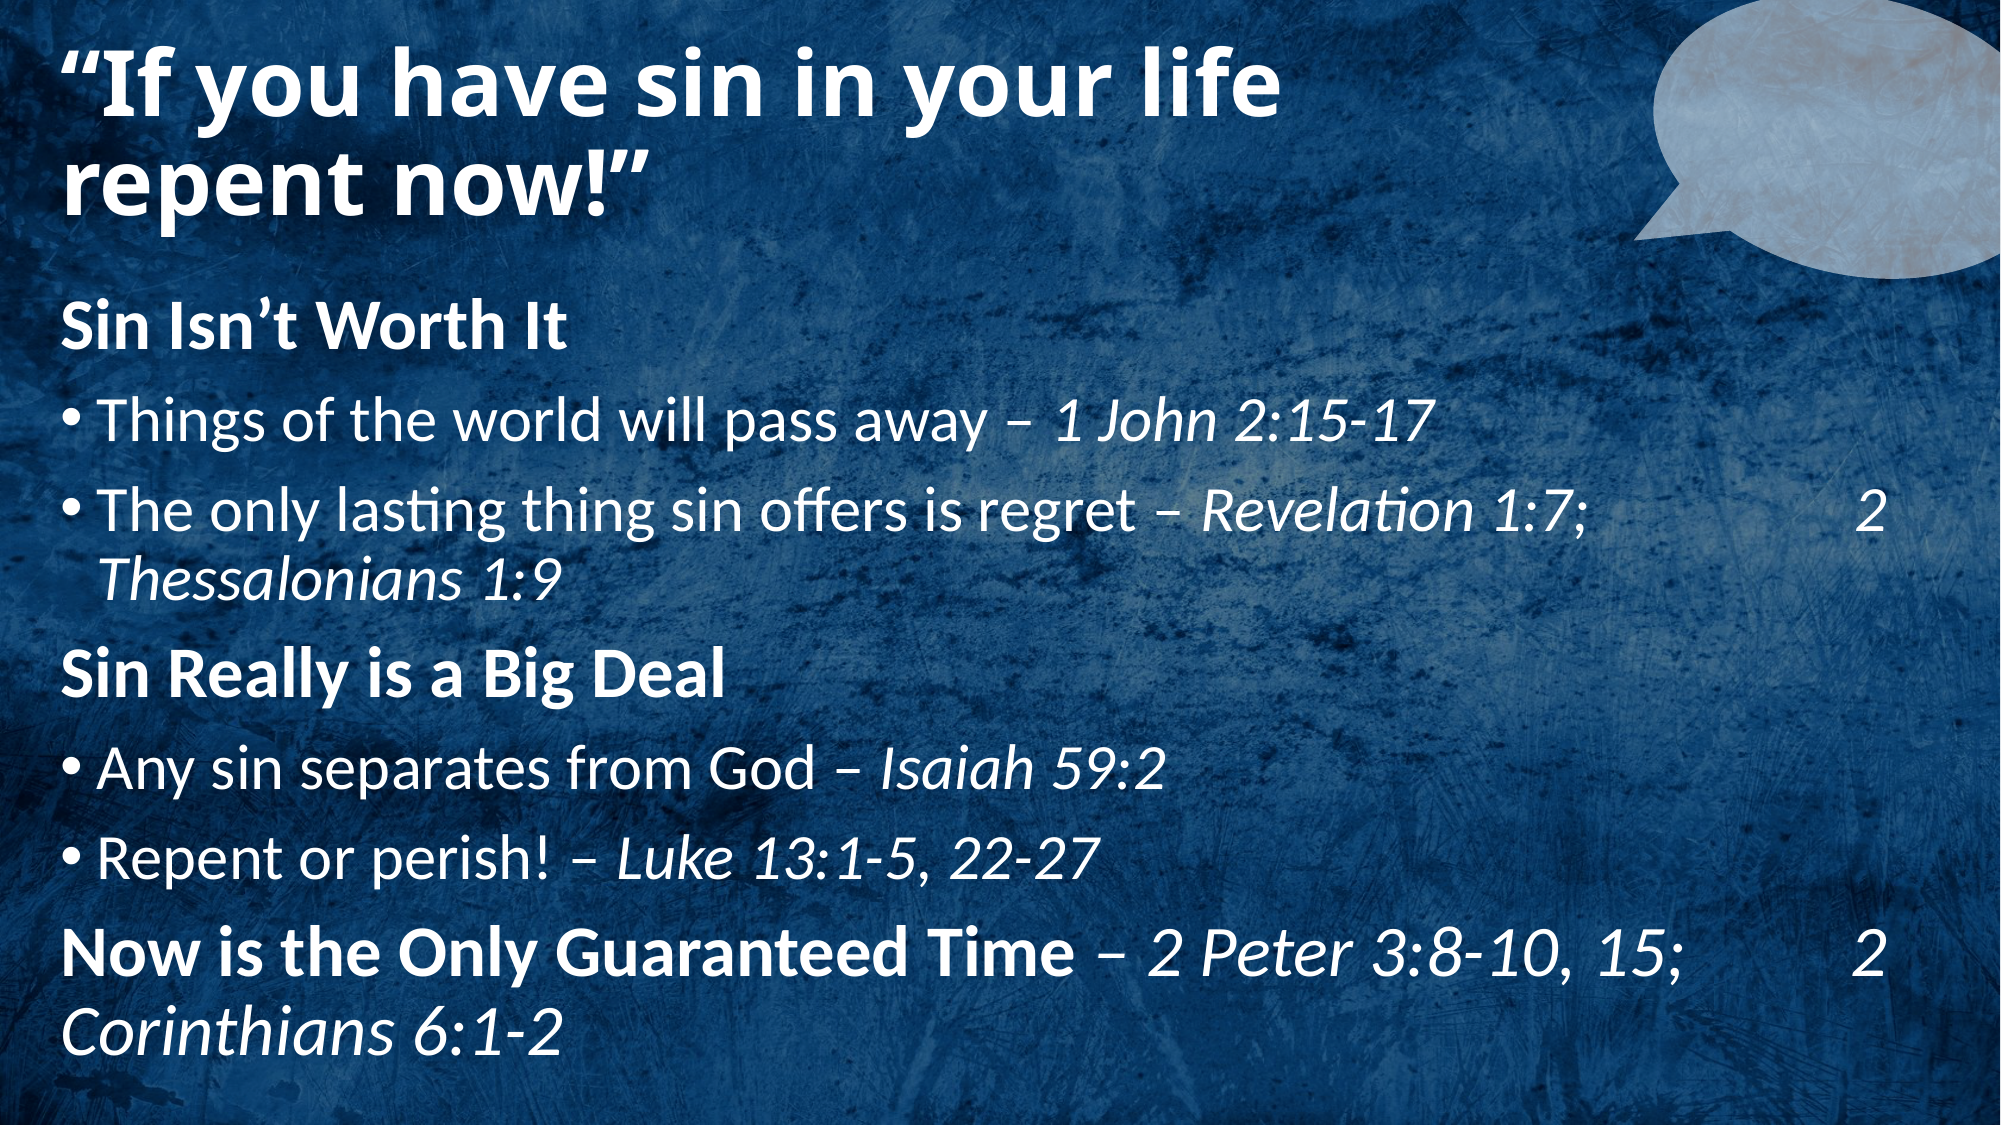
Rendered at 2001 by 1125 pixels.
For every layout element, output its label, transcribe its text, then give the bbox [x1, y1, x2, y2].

picture [0, 0, 2001, 1125]
text_box [1631, 0, 2000, 280]
title “If you have sin in your life repent now!” [45, 27, 1750, 245]
list Sin Isn’t Worth It Things of the world will pass away – 1 John 2:15-17 The only lasting thing sin offers is regret – Revelation 1:7; 2 Thessalonians 1:9 Sin Really is a Big Deal Any sin separates from God – Isaiah 59:2 Repent or perish! – Luke 13:1-5, 22-27 Now is the Only Guaranteed Time – 2 Peter 3:8-10, 15; 2 Corinthians 6:1-2 [45, 278, 1955, 1081]
